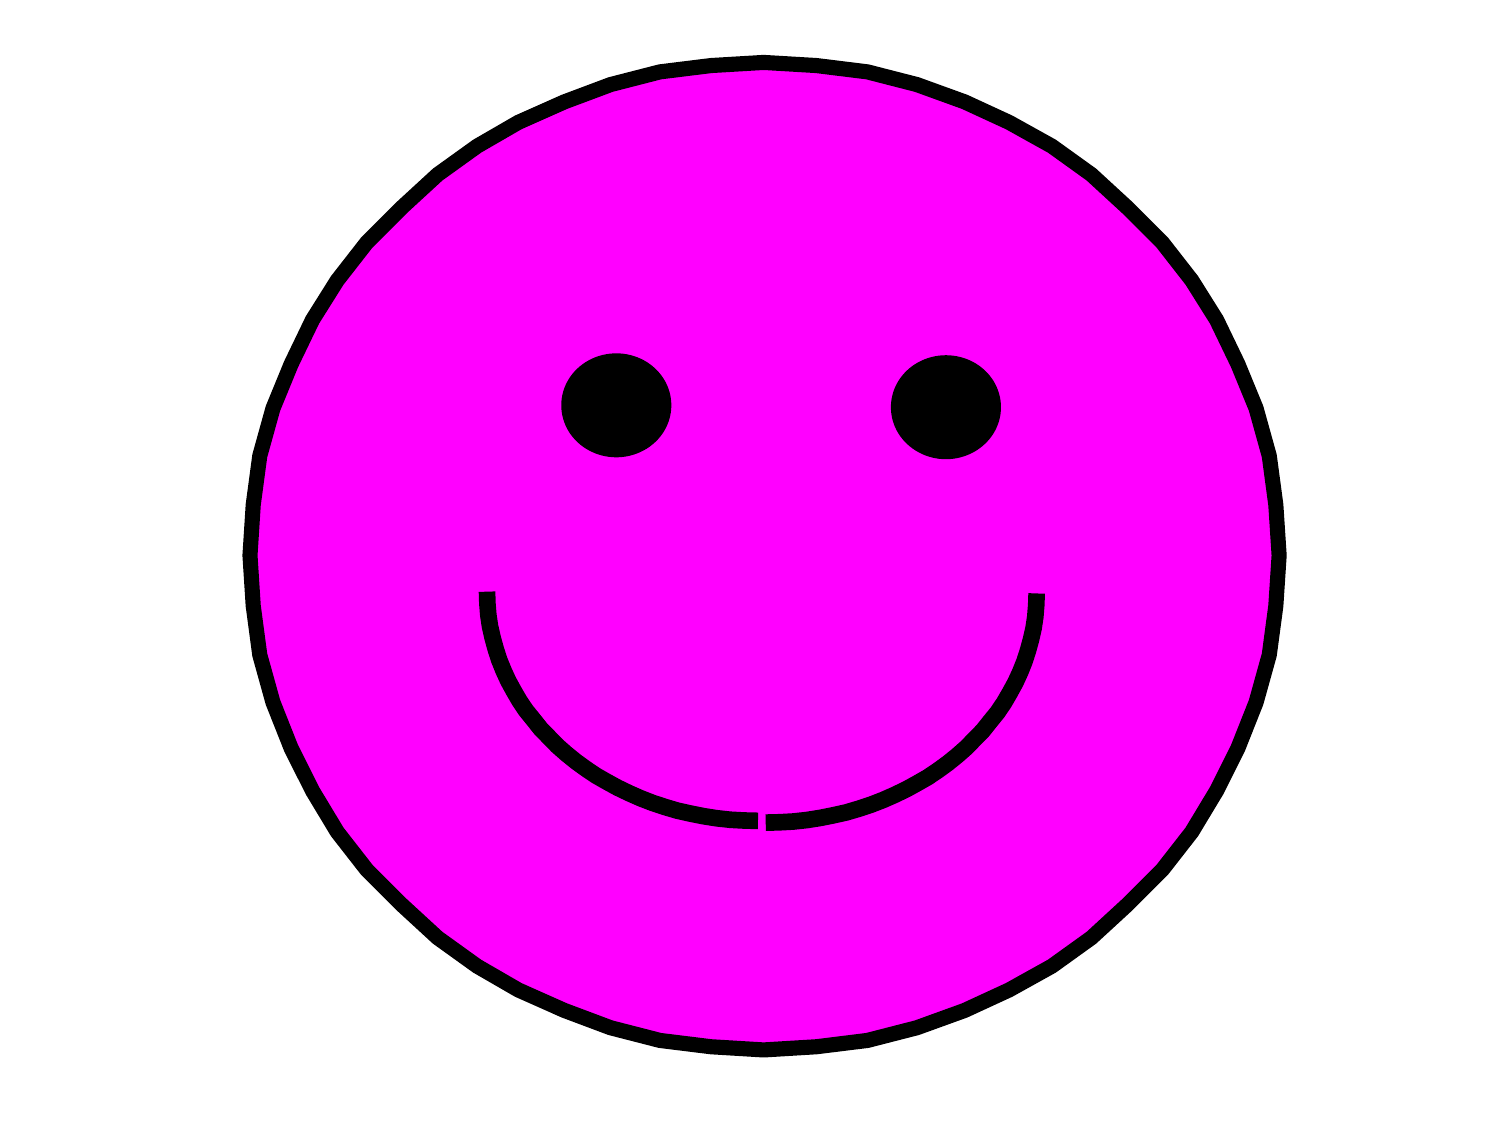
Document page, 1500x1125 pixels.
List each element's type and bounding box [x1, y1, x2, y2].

text_box [249, 62, 1280, 1051]
